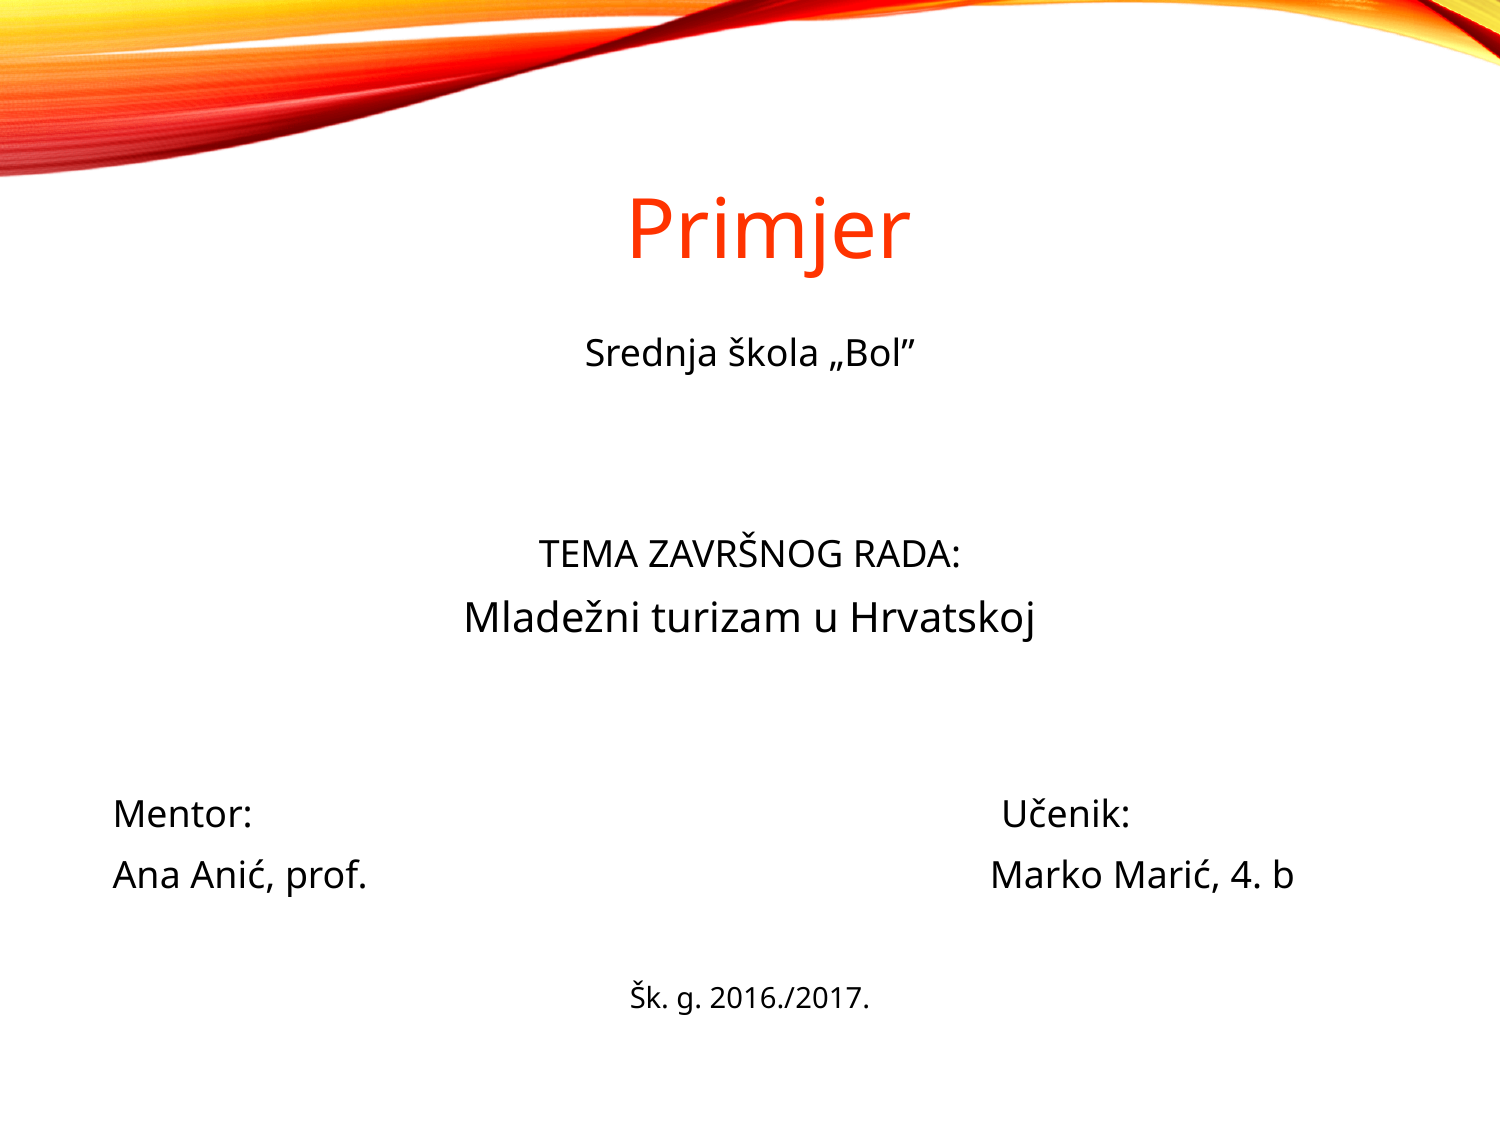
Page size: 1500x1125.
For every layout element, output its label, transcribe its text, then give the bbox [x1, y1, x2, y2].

list Srednja škola „Bol” TEMA ZAVRŠNOG RADA: Mladežni turizam u Hrvatskoj Mentor: Učenik: Ana Anić, prof. Marko Marić, 4. b Šk. g. 2016./2017. [97, 326, 1403, 1028]
title Primjer [135, 125, 1403, 326]
picture [0, 0, 1500, 178]
